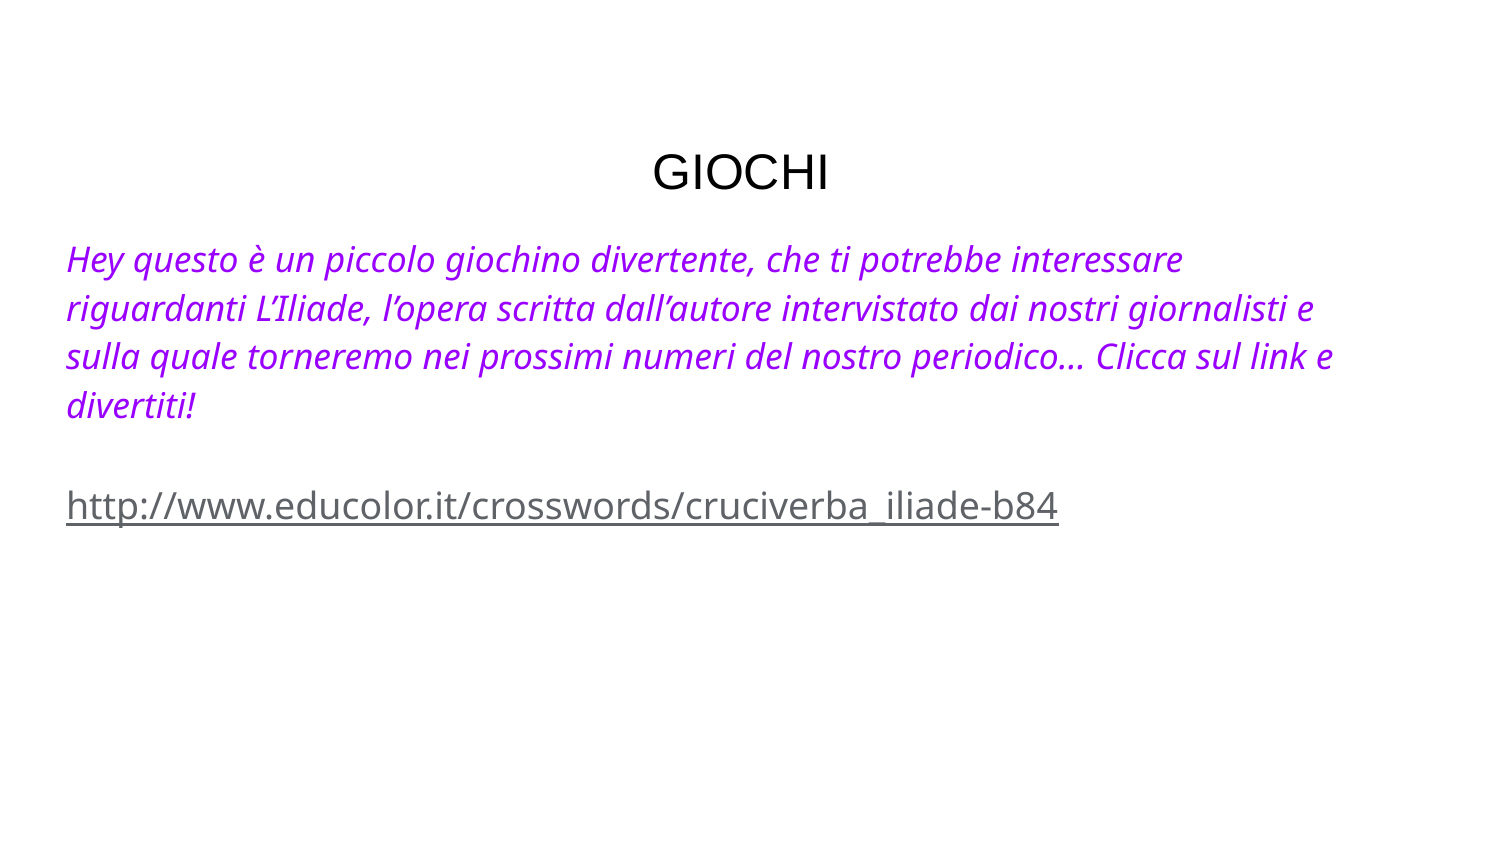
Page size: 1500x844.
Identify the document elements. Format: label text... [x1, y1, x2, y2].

title GIOCHI [51, 91, 1432, 216]
list Hey questo è un piccolo giochino divertente, che ti potrebbe interessare riguardanti L’Iliade, l’opera scritta dall’autore intervistato dai nostri giornalisti e sulla quale torneremo nei prossimi numeri del nostro periodico… Clicca sul link e divertiti! http://www.educolor.it/crosswords/cruciverba_iliade-b84 [51, 215, 1357, 737]
